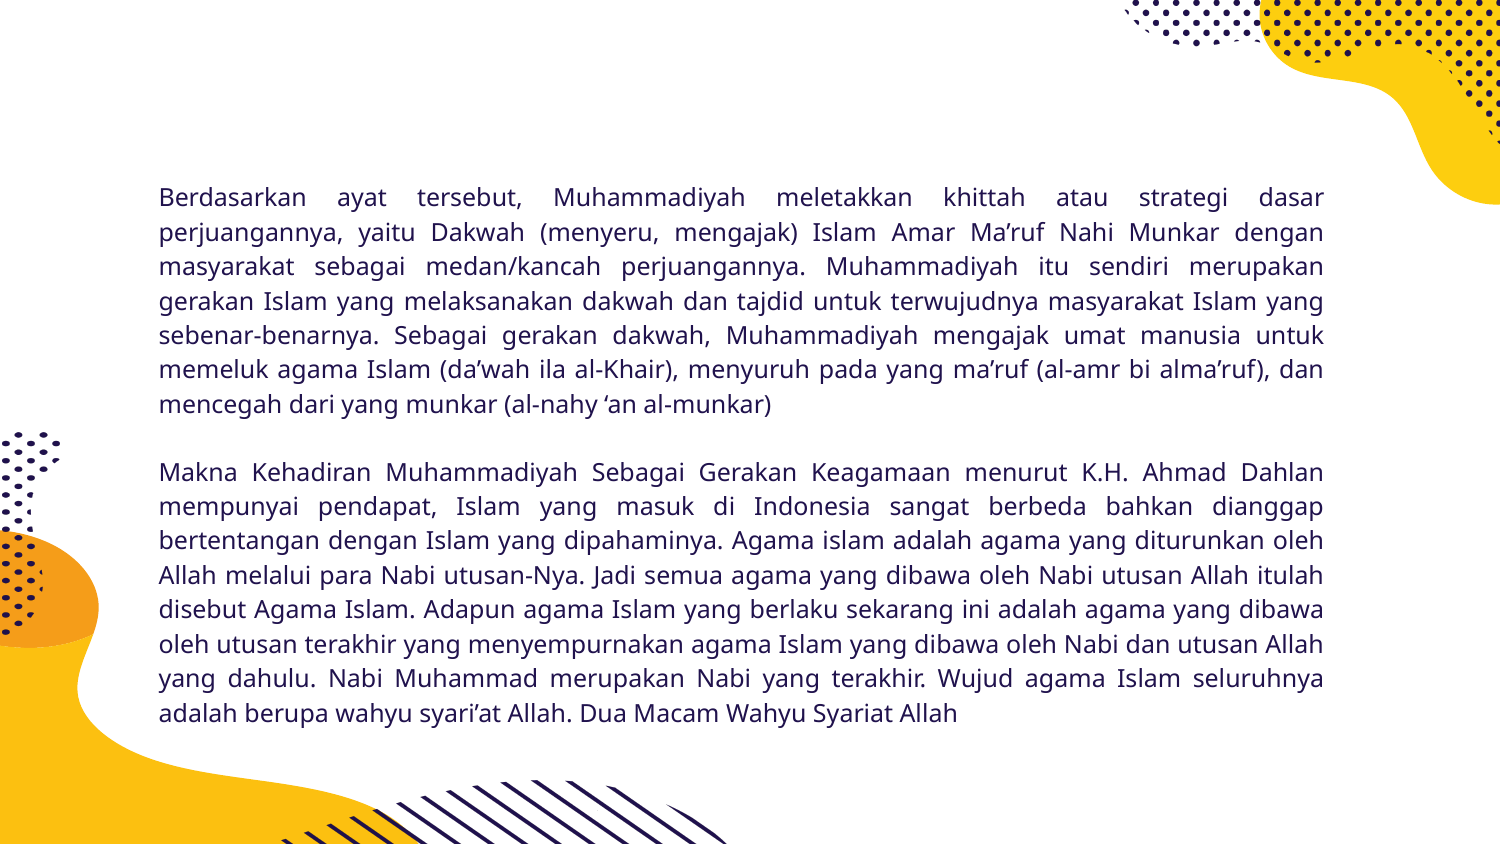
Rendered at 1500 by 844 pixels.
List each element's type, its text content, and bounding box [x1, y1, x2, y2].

picture [1122, 0, 1500, 157]
list Berdasarkan ayat tersebut, Muhammadiyah meletakkan khittah atau strategi dasar perjuangannya, yaitu Dakwah (menyeru, mengajak) Islam Amar Ma’ruf Nahi Munkar dengan masyarakat sebagai medan/kancah perjuangannya. Muhammadiyah itu sendiri merupakan gerakan Islam yang melaksanakan dakwah dan tajdid untuk terwujudnya masyarakat Islam yang sebenar-benarnya. Sebagai gerakan dakwah, Muhammadiyah mengajak umat manusia untuk memeluk agama Islam (da’wah ila al-Khair), menyuruh pada yang ma’ruf (al-amr bi alma’ruf), dan mencegah dari yang munkar (al-nahy ‘an al-munkar) Makna Kehadiran Muhammadiyah Sebagai Gerakan Keagamaan menurut K.H. Ahmad Dahlan mempunyai pendapat, Islam yang masuk di Indonesia sangat berbeda bahkan dianggap bertentangan dengan Islam yang dipahaminya. Agama islam adalah agama yang diturunkan oleh Allah melalui para Nabi utusan-Nya. Jadi semua agama yang dibawa oleh Nabi utusan Allah itulah disebut Agama Islam. Adapun agama Islam yang berlaku sekarang ini adalah agama yang dibawa oleh utusan terakhir yang menyempurnakan agama Islam yang dibawa oleh Nabi dan utusan Allah yang dahulu. Nabi Muhammad merupakan Nabi yang terakhir. Wujud agama Islam seluruhnya adalah berupa wahyu syari’at Allah. Dua Macam Wahyu Syariat Allah [143, 162, 1341, 711]
picture [0, 432, 60, 639]
picture [281, 780, 729, 844]
